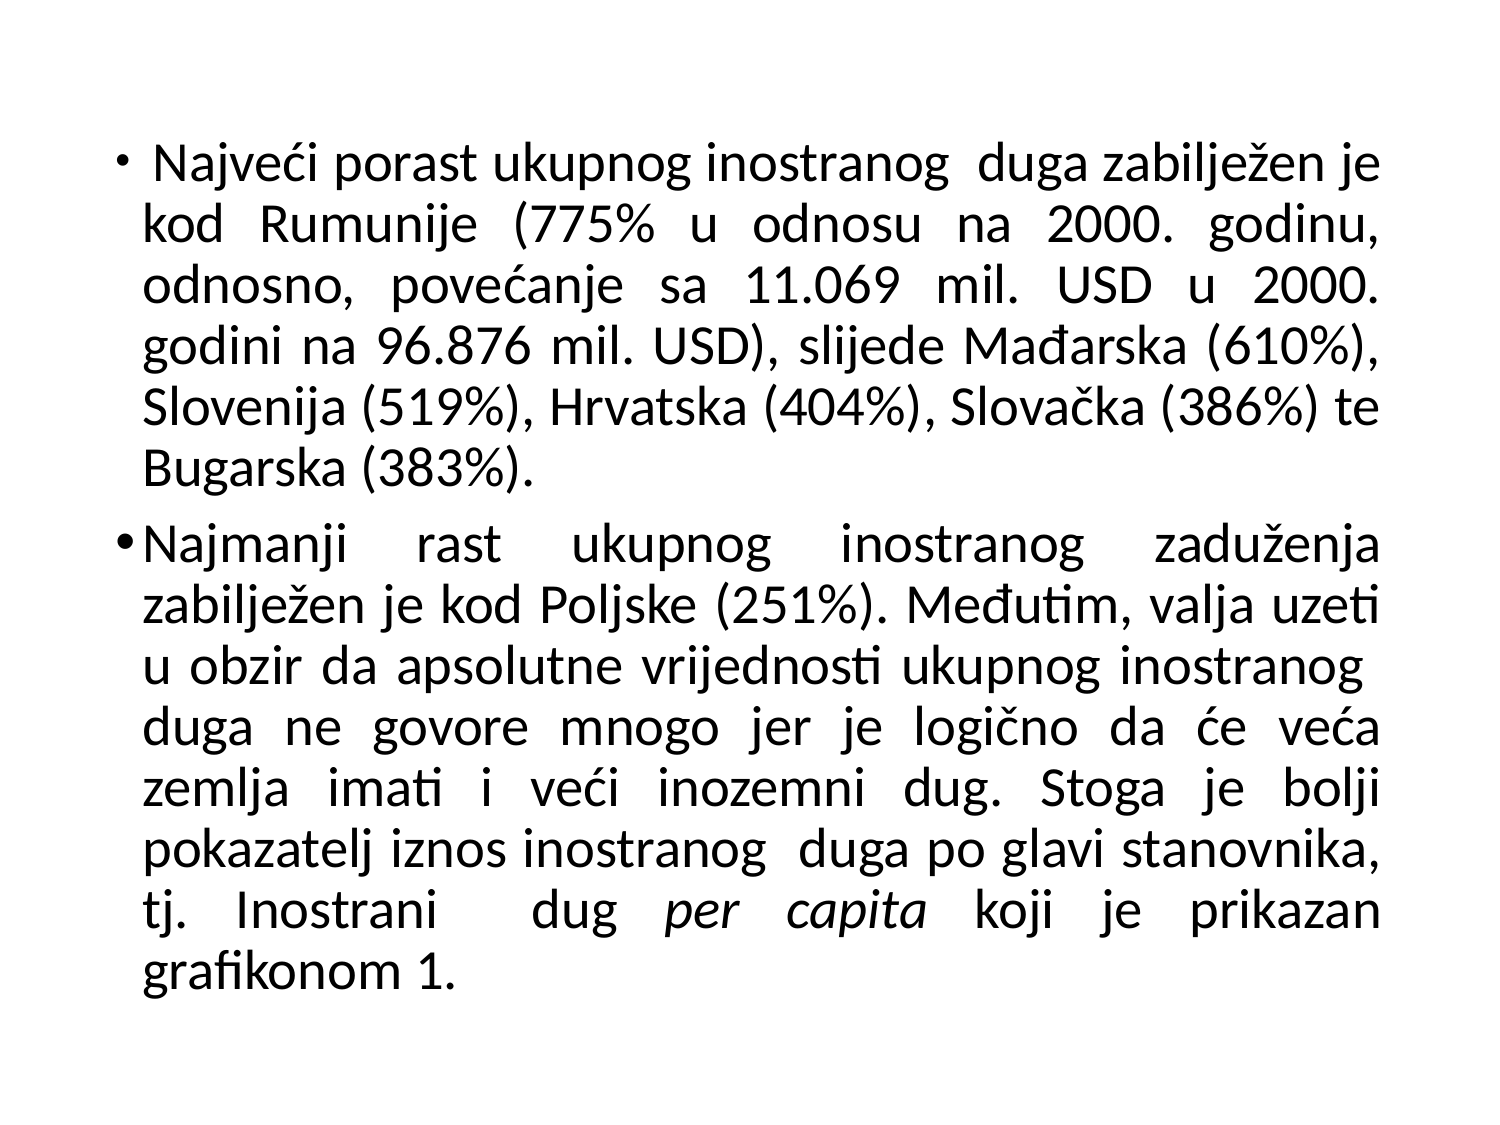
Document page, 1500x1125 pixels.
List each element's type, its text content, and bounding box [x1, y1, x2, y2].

list Najveći porast ukupnog inostranog duga zabilježen je kod Rumunije (775% u odnosu na 2000. godinu, odnosno, povećanje sa 11.069 mil. USD u 2000. godini na 96.876 mil. USD), slijede Mađarska (610%), Slovenija (519%), Hrvatska (404%), Slovačka (386%) te Bugarska (383%). Najmanji rast ukupnog inostranog zaduženja zabilježen je kod Poljske (251%). Međutim, valja uzeti u obzir da apsolutne vrijednosti ukupnog inostranog duga ne govore mnogo jer je logično da će veća zemlja imati i veći inozemni dug. Stoga je bolji pokazatelj iznos inostranog duga po glavi stanovnika, tj. Inostrani dug per capita koji je prikazan grafikonom 1. [100, 125, 1397, 1014]
